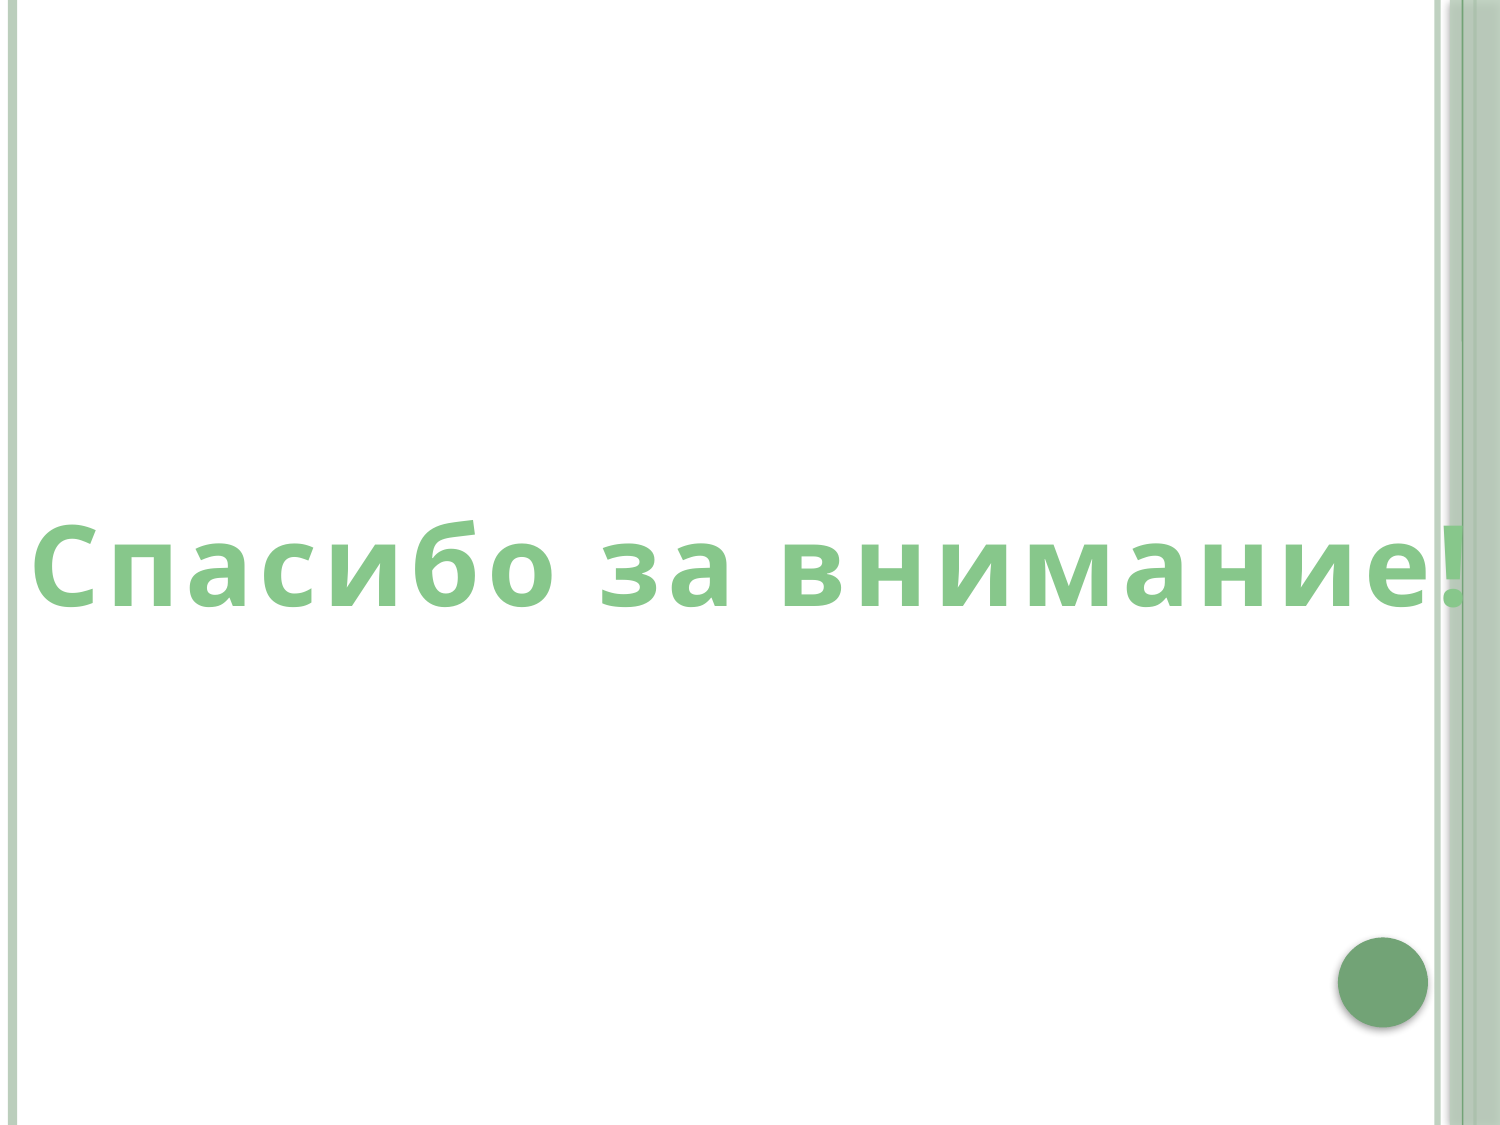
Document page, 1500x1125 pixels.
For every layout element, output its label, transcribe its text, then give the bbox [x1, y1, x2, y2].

text_box Спасибо за внимание! [13, 486, 1487, 637]
